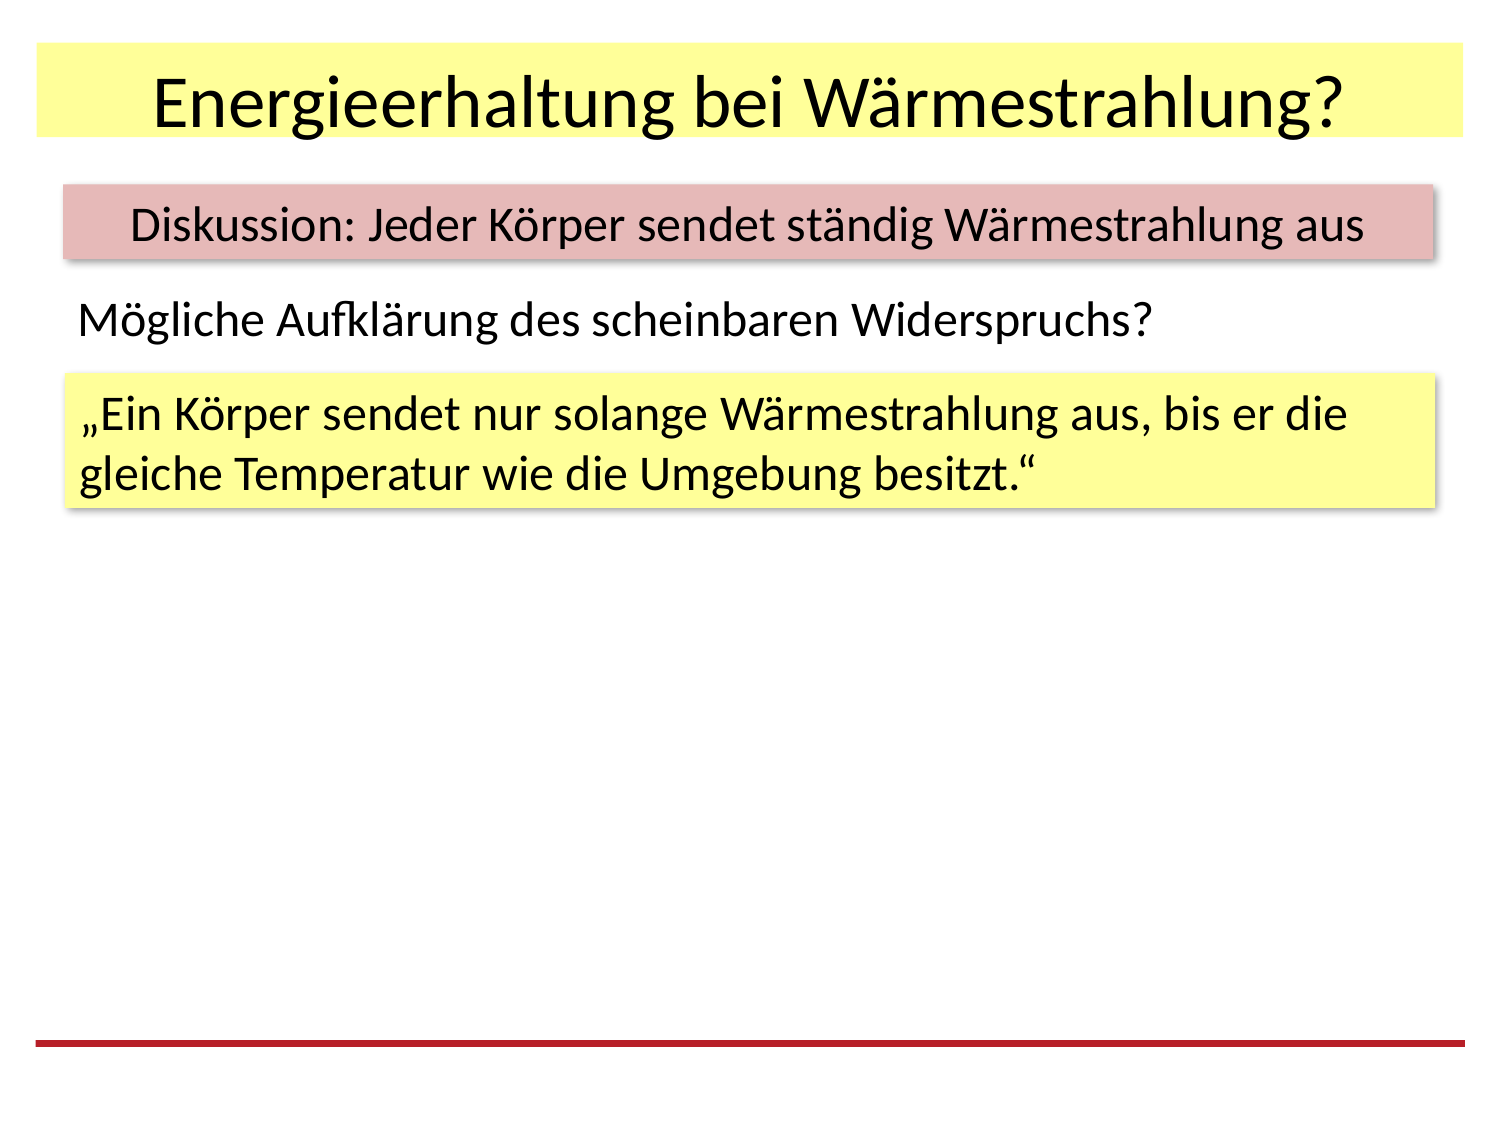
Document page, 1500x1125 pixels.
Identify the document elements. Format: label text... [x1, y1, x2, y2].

text_box „Ein Körper sendet nur solange Wärmestrahlung aus, bis er die gleiche Temperatur wie die Umgebung besitzt.“ [64, 373, 1436, 508]
text_box Diskussion: Jeder Körper sendet ständig Wärmestrahlung aus [63, 184, 1434, 260]
text_box Mögliche Aufklärung des scheinbaren Widerspruchs? [63, 278, 1434, 354]
title Energieerhaltung bei Wärmestrahlung? [75, 45, 1425, 161]
